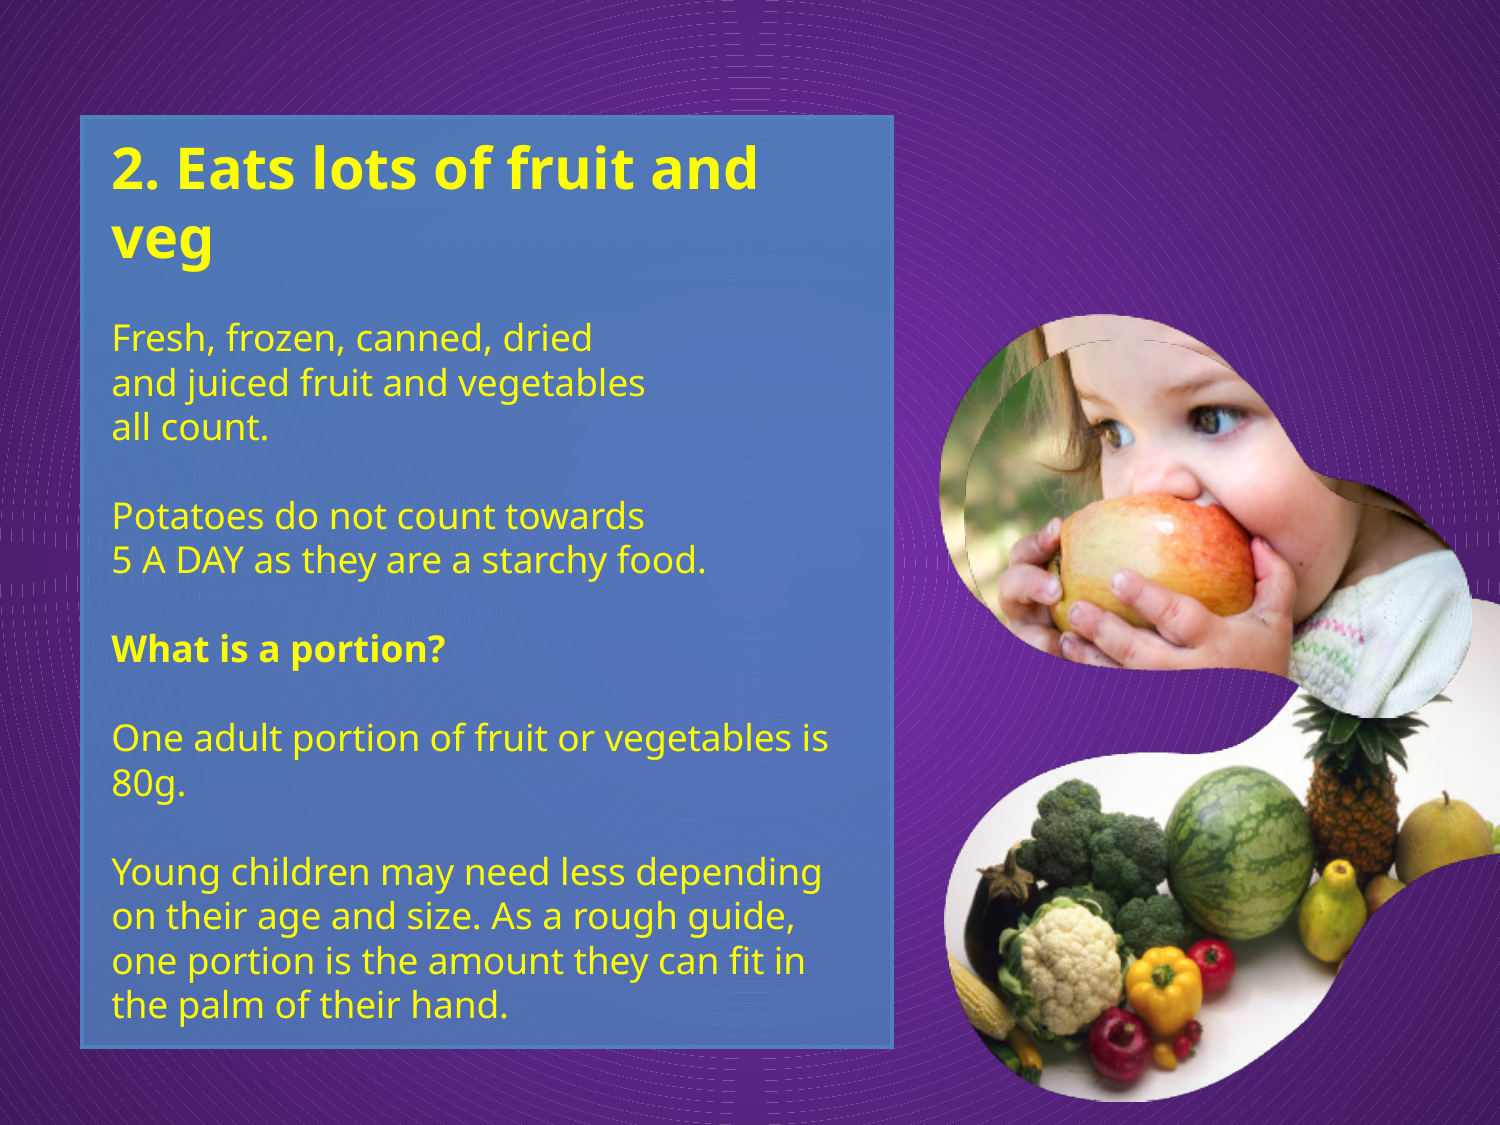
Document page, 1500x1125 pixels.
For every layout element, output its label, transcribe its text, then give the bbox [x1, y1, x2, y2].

list 2. Eats lots of fruit and veg Fresh, frozen, canned, dried and juiced fruit and vegetables all count. Potatoes do not count towards 5 A DAY as they are a starchy food. What is a portion? One adult portion of fruit or vegetables is 80g. Young children may need less depending on their age and size. As a rough guide, one portion is the amount they can fit in the palm of their hand. [80, 115, 894, 1049]
picture [938, 314, 1500, 1102]
